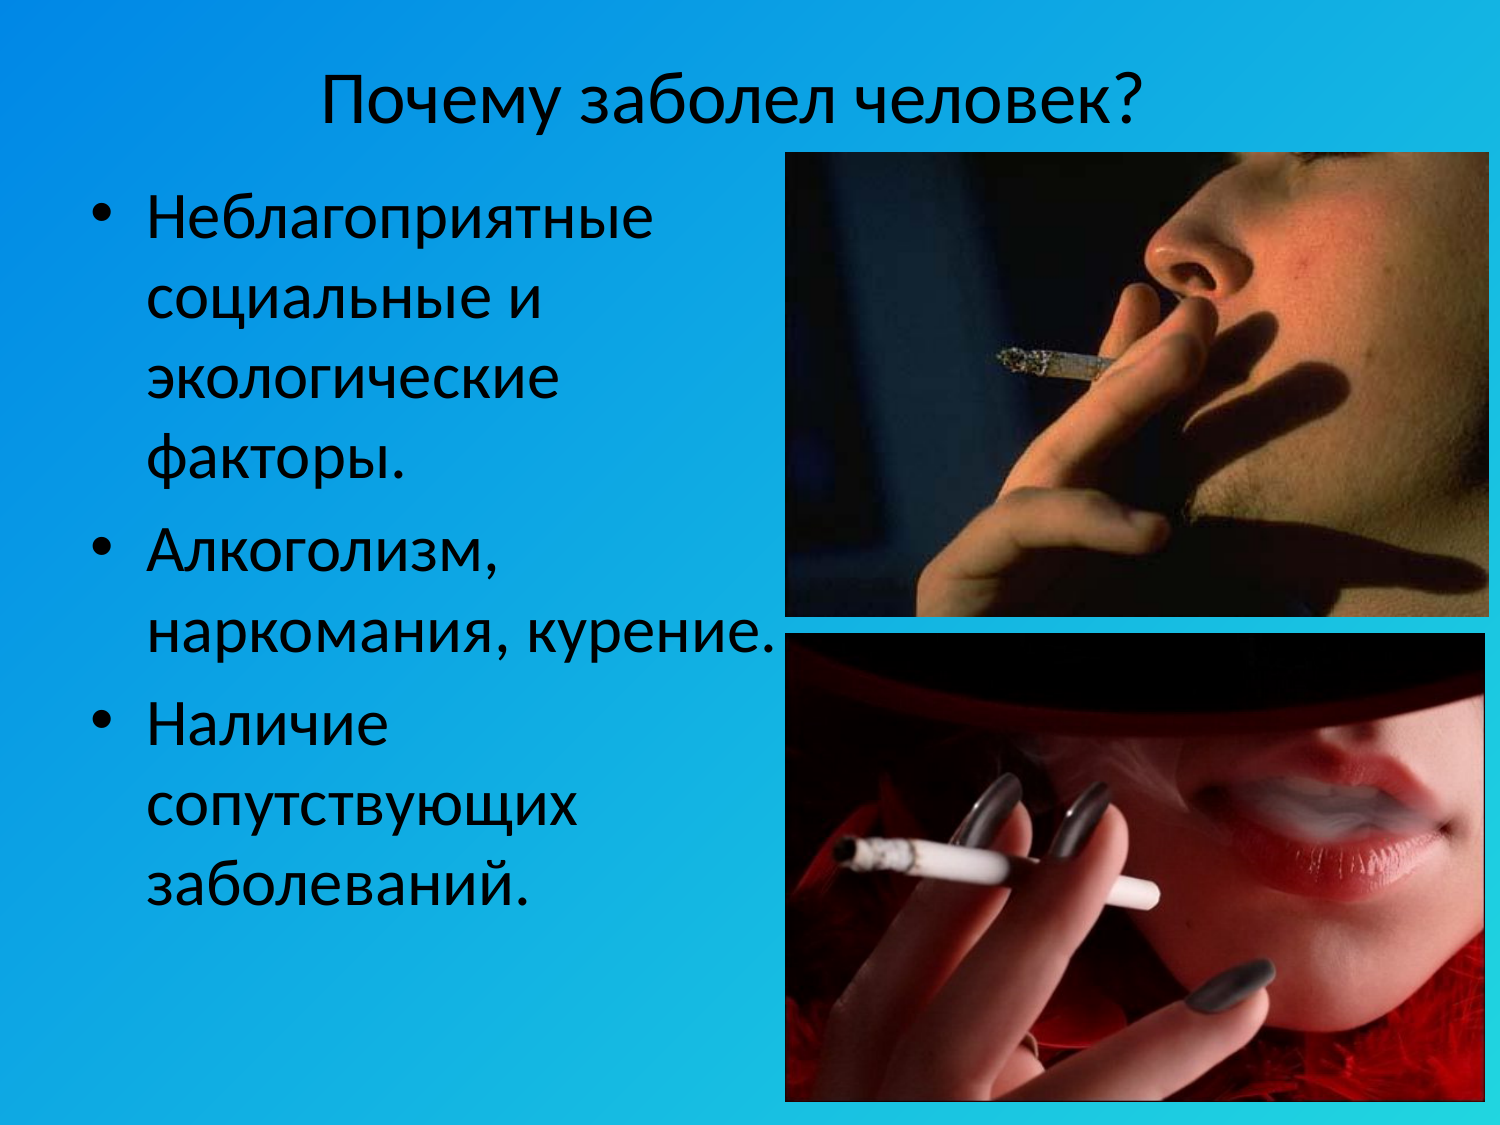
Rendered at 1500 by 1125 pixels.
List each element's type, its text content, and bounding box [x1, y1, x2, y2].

title Почему заболел человек? [58, 0, 1409, 188]
picture [786, 152, 1489, 618]
picture [784, 632, 1485, 1102]
list Неблагоприятные социальные и экологические факторы. Алкоголизм, наркомания, курение. Наличие сопутствующих заболеваний. [75, 164, 821, 1125]
